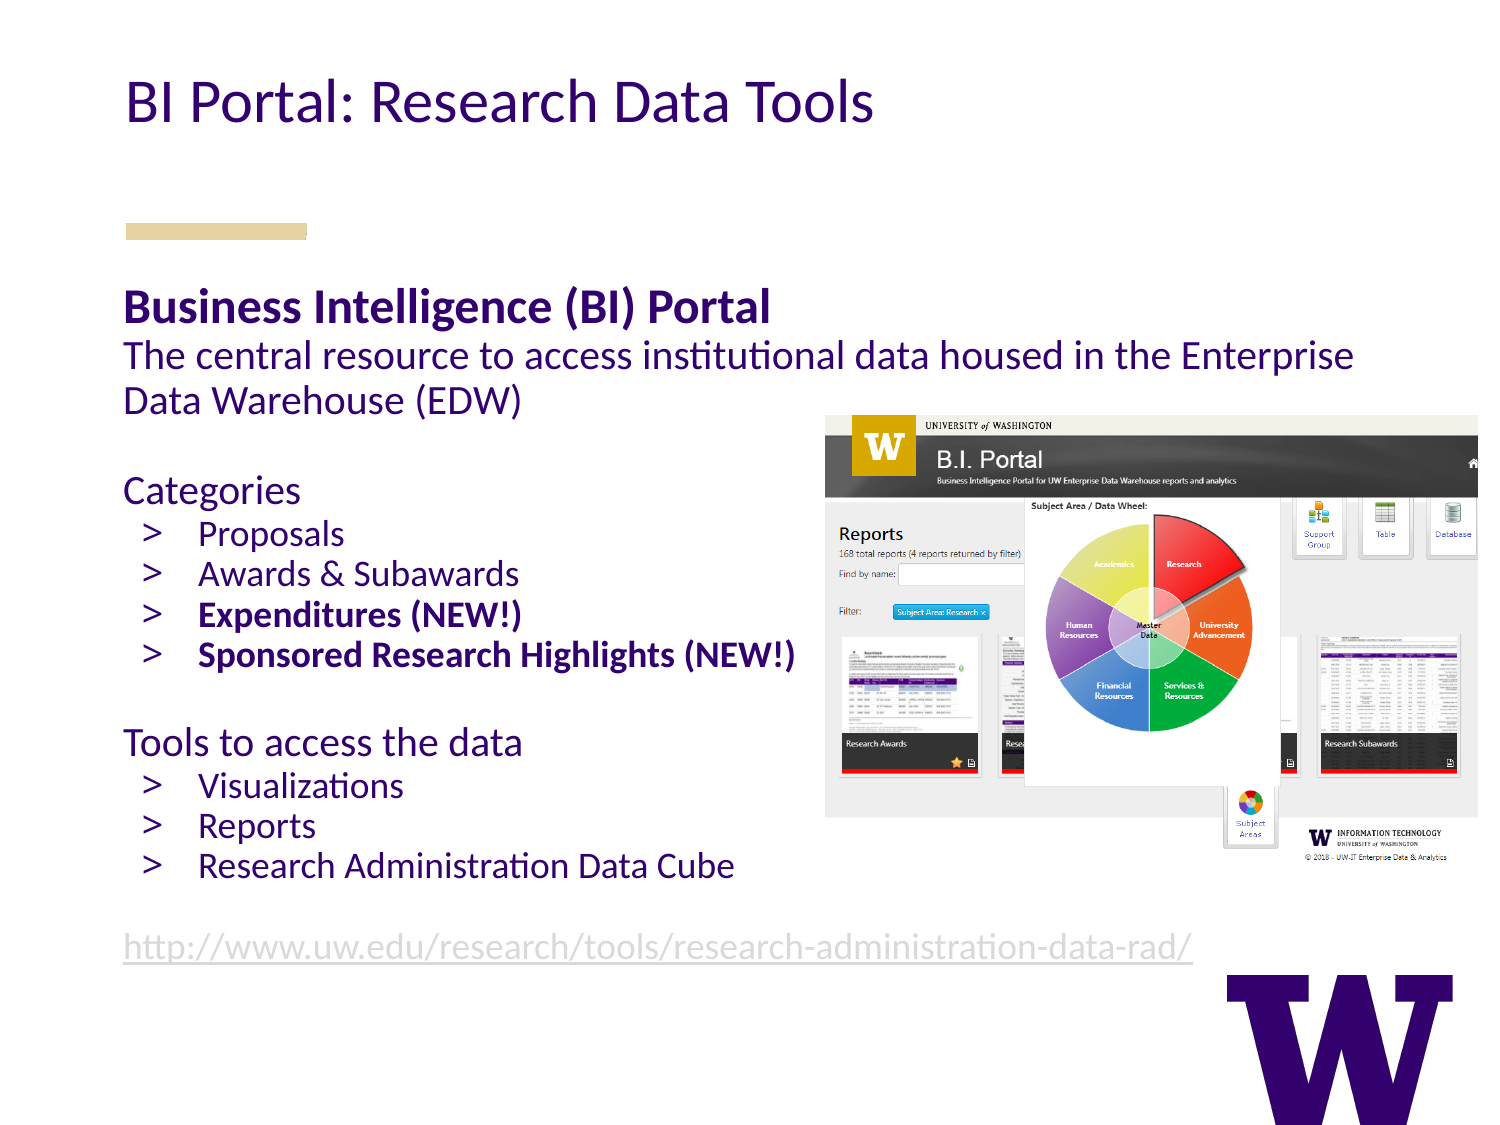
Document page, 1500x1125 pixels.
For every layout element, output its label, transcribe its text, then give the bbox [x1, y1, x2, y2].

picture [825, 415, 1478, 861]
picture [125, 224, 307, 240]
list Business Intelligence (BI) Portal The central resource to access institutional data housed in the Enterprise Data Warehouse (EDW) Categories Proposals Awards & Subawards Expenditures (NEW!) Sponsored Research Highlights (NEW!) Tools to access the data Visualizations Reports Research Administration Data Cube http://www.uw.edu/research/tools/research-administration-data-rad/ [108, 272, 1453, 1080]
list BI Portal: Research Data Tools [110, 60, 1453, 224]
picture [1227, 1080, 1453, 1125]
